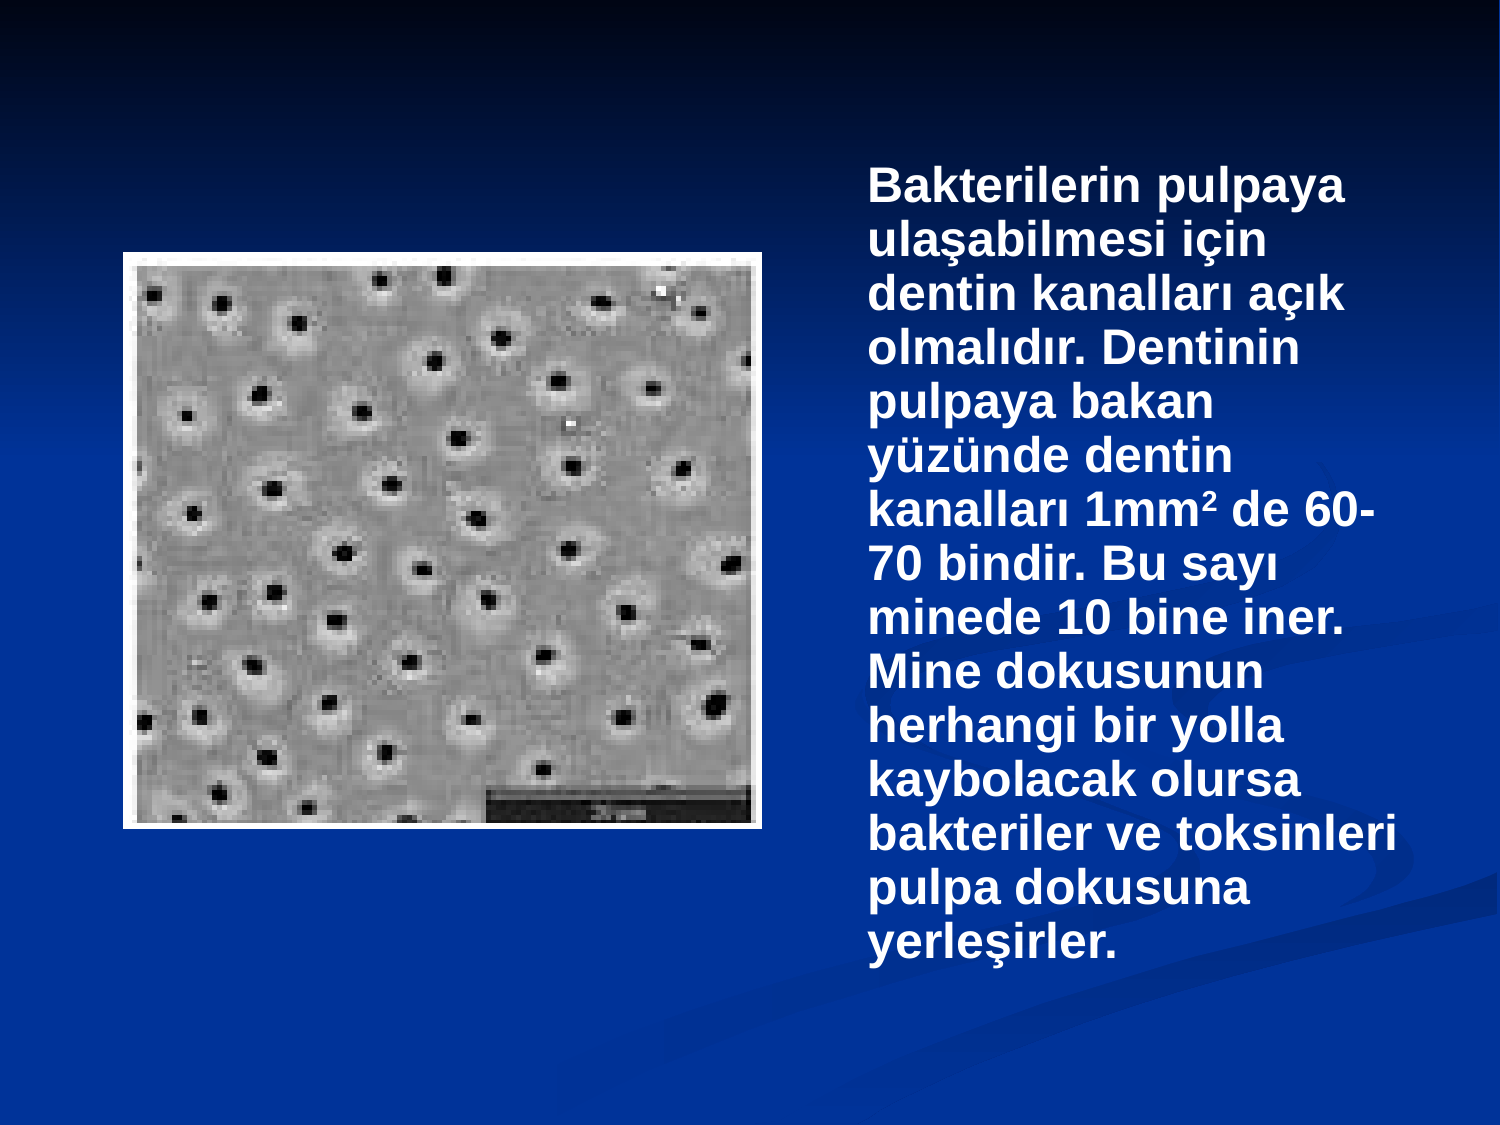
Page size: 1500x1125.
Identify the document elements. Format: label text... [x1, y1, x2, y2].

text_box Bakterilerin pulpaya ulaşabilmesi için dentin kanalları açık olmalıdır. Dentinin pulpaya bakan yüzünde dentin kanalları 1mm2 de 60-70 bindir. Bu sayı minede 10 bine iner. Mine dokusunun herhangi bir yolla kaybolacak olursa bakteriler ve toksinleri pulpa dokusuna yerleşirler. [796, 152, 1430, 1020]
picture [128, 257, 757, 823]
